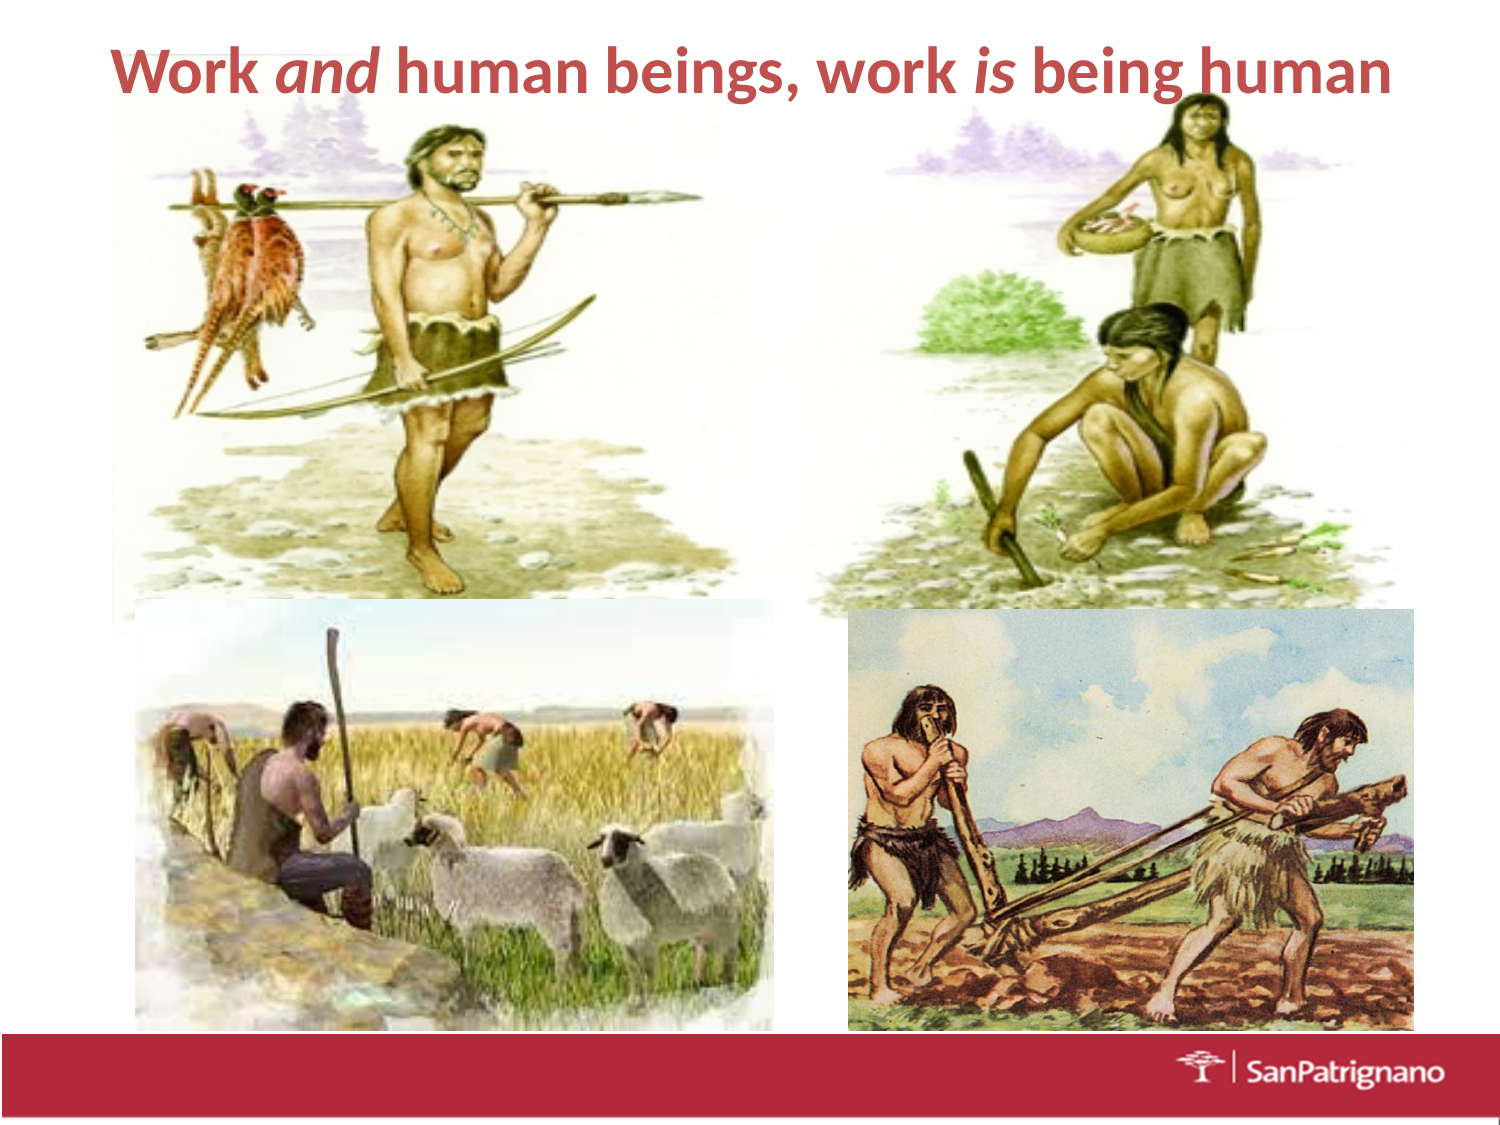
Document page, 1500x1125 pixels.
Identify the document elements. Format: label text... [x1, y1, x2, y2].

picture [111, 54, 1426, 1031]
text_box Work and human beings, work is being human [95, 19, 1409, 114]
picture [1, 1034, 1500, 1125]
